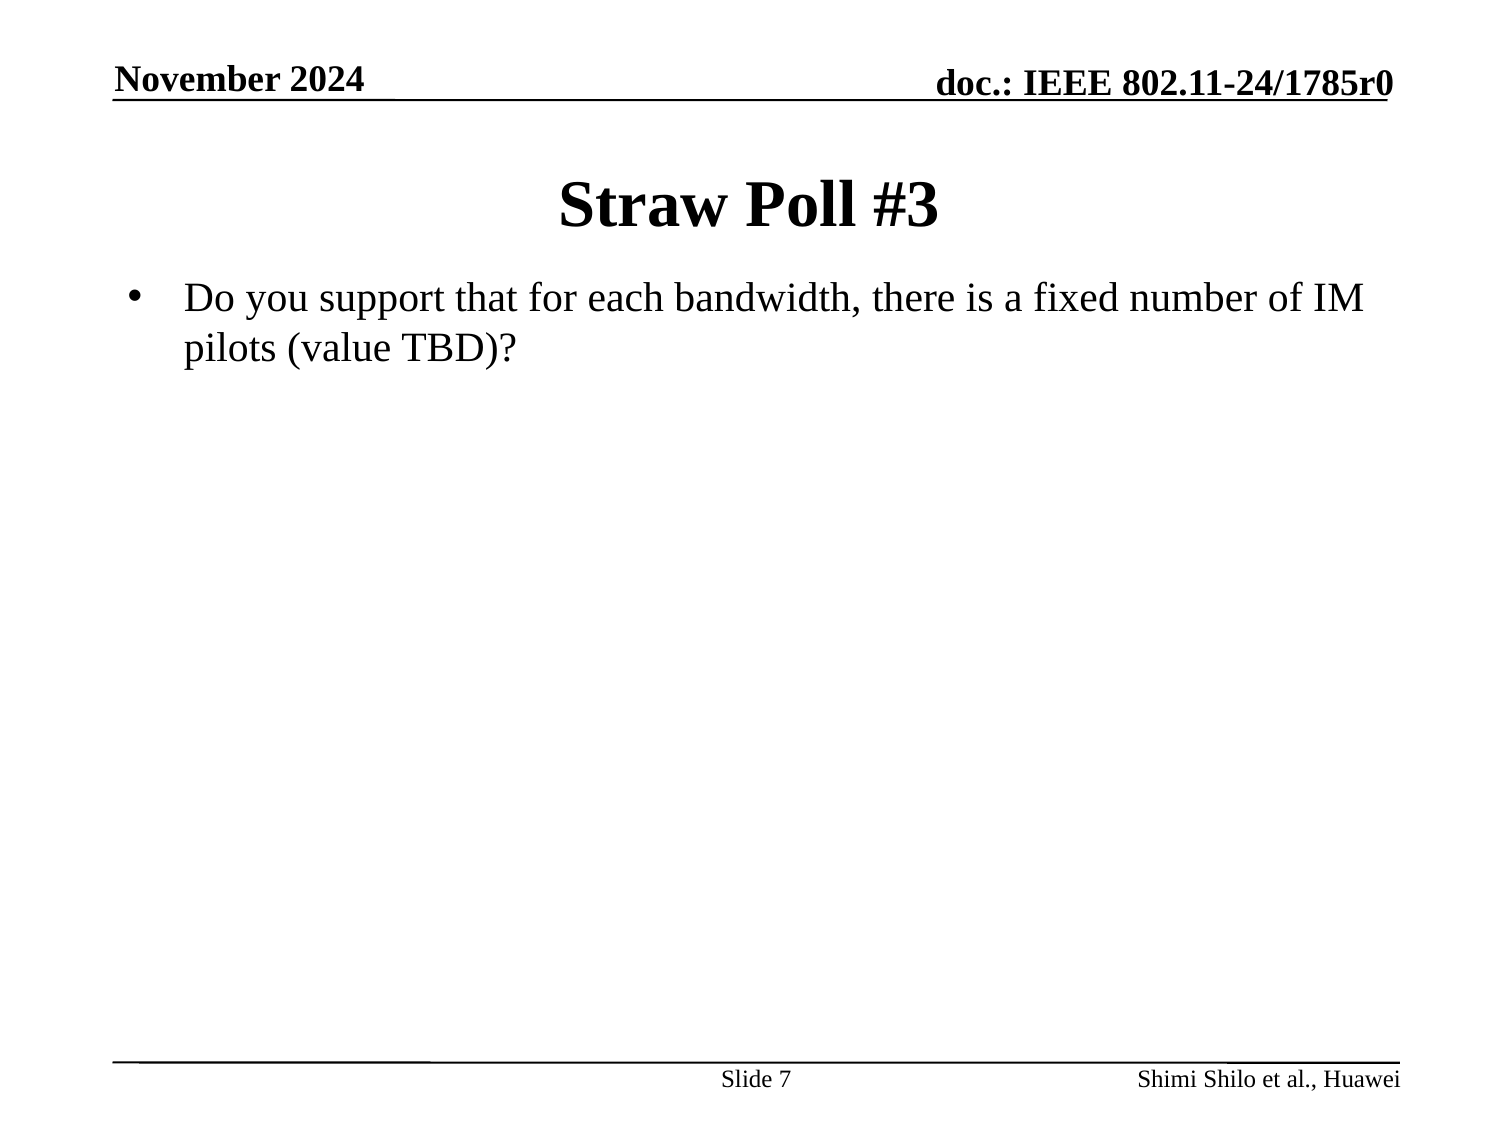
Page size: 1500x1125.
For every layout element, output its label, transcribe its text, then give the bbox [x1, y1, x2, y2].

list Do you support that for each bandwidth, there is a fixed number of IM pilots (value TBD)? [112, 262, 1426, 938]
title Straw Poll #3 [112, 112, 1388, 262]
footer Shimi Shilo et al., Huawei [878, 1061, 1402, 1093]
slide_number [114, 54, 493, 100]
slide_number Slide 7 [712, 1061, 800, 1123]
